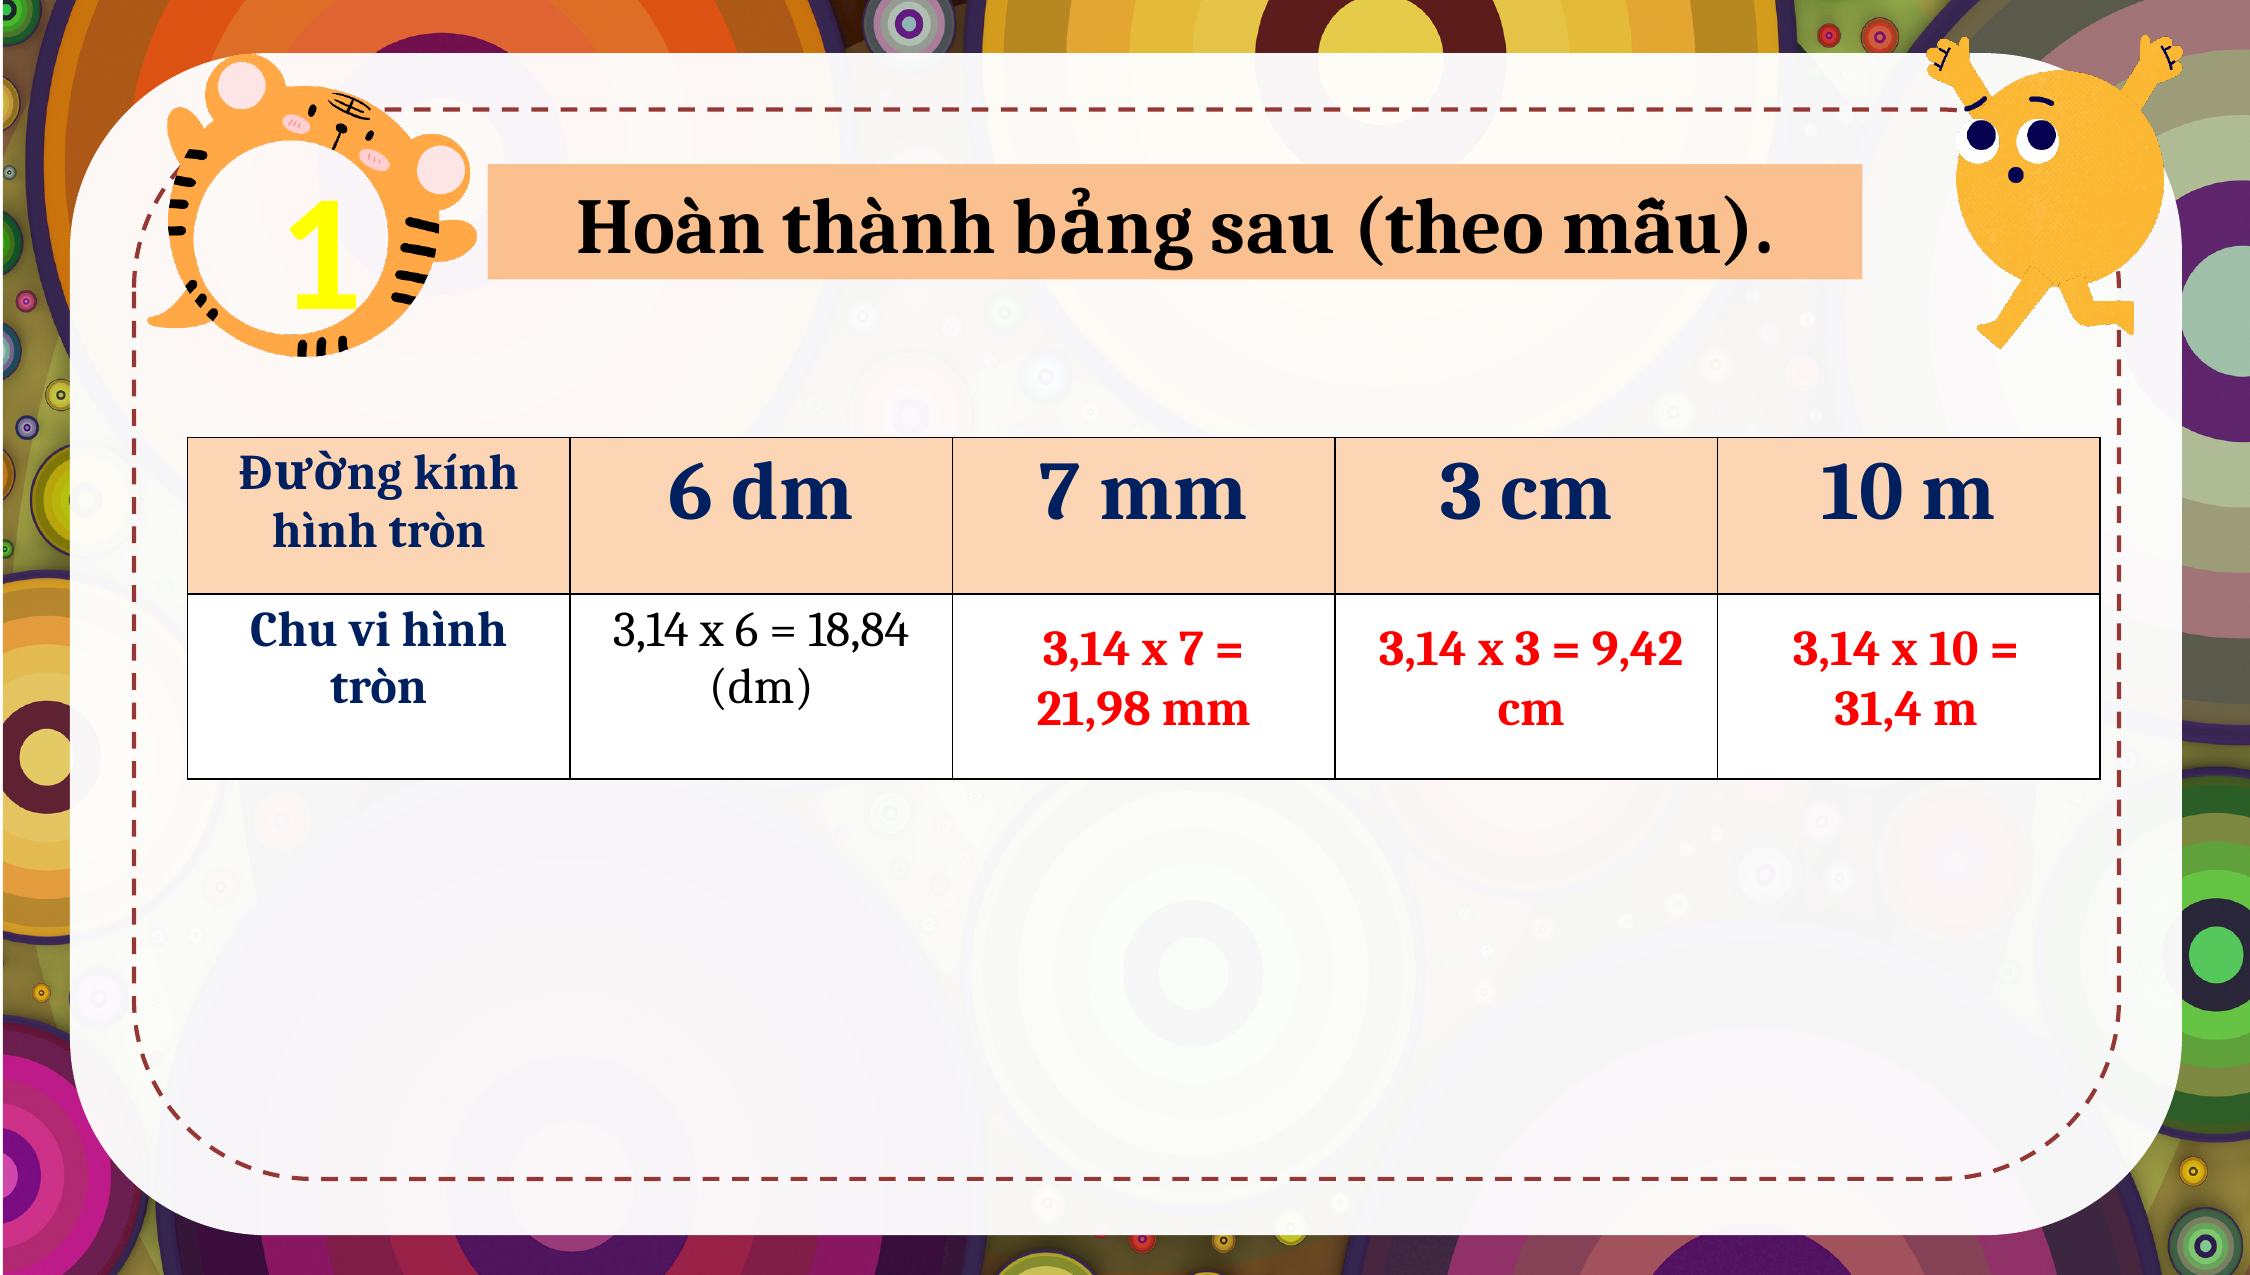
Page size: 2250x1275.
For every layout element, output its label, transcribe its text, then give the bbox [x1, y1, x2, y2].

table_cell ? [953, 595, 1334, 778]
table_header 6 dm [571, 438, 952, 593]
table_header Đường kính hình tròn [188, 438, 569, 593]
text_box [99, 33, 501, 434]
table_cell ? [1336, 595, 1717, 778]
table_header 7 mm [953, 438, 1334, 593]
table_cell Chu vi hình tròn [188, 595, 569, 778]
table_header 10 m [1718, 438, 2099, 593]
text_box 3,14 x 7 = 21,98 mm [973, 610, 1315, 740]
text_box Hoàn thành bảng sau (theo mẫu). [504, 164, 1863, 280]
text_box 3,14 x 3 = 9,42 cm [1360, 610, 1702, 740]
table_cell ? [1718, 595, 2099, 778]
text_box 3,14 x 10 = 31,4 m [1735, 610, 2077, 740]
table_cell 3,14 x 6 = 18,84 (dm) [571, 595, 952, 778]
table_header 3 cm [1336, 438, 1717, 593]
picture [2, 0, 2250, 1275]
